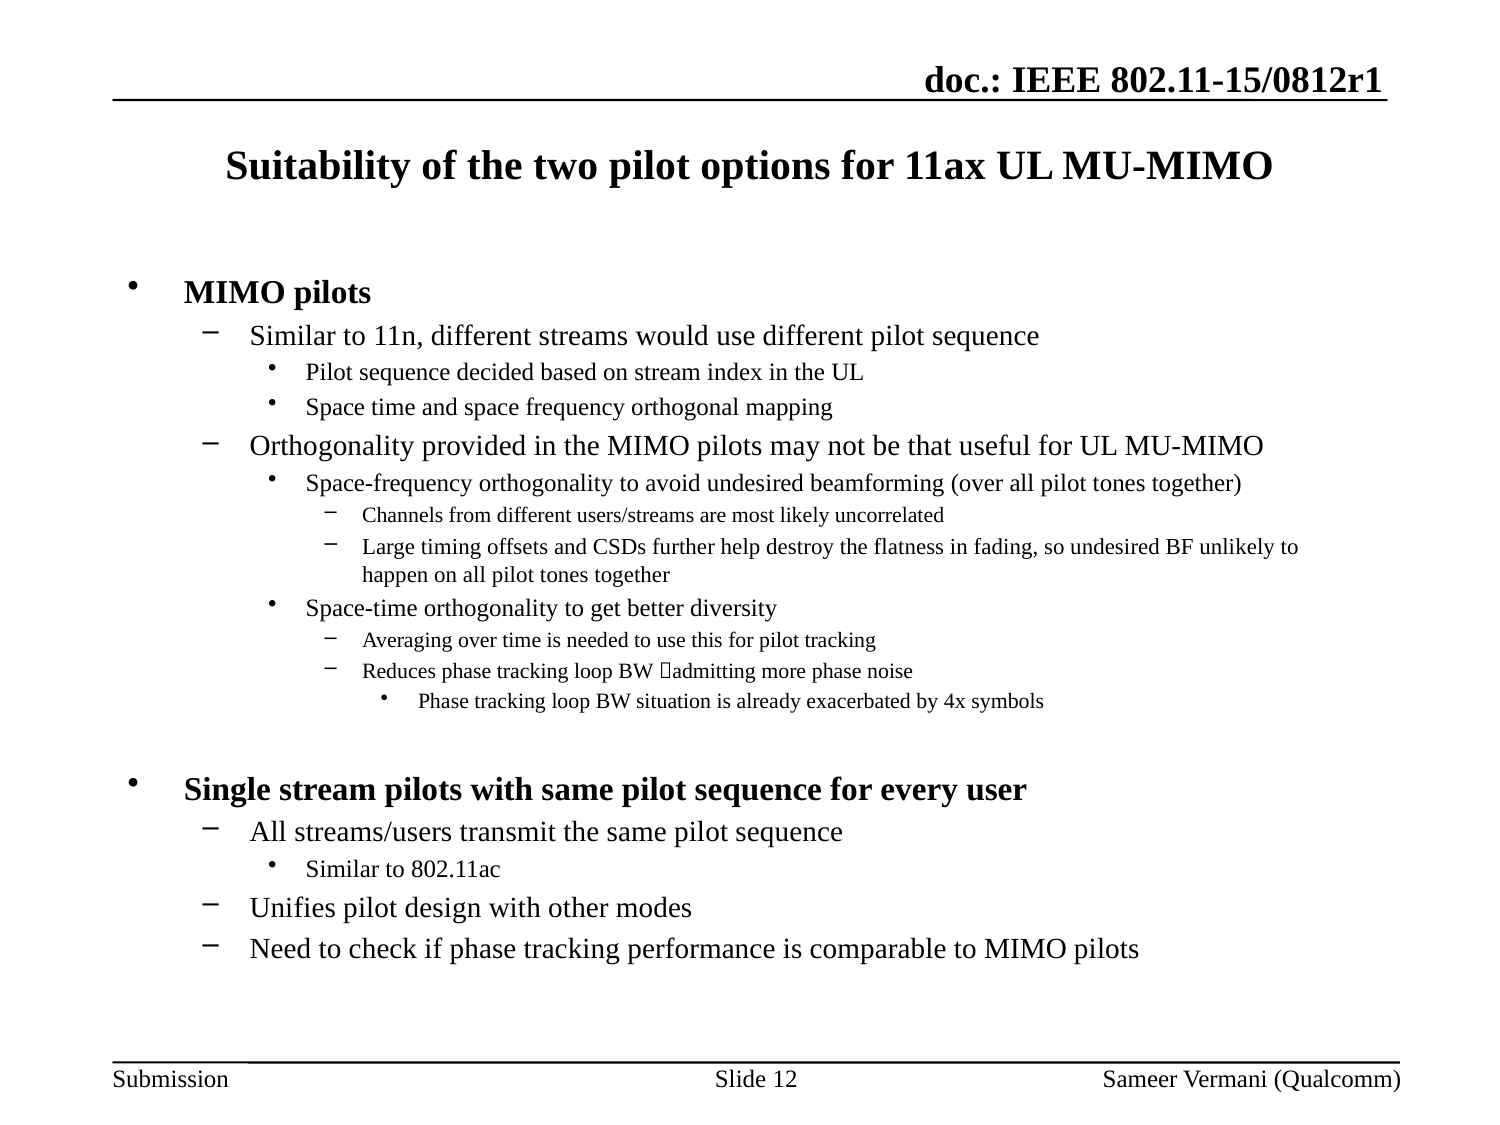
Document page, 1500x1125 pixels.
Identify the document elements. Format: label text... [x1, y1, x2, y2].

slide_number Slide 12 [712, 1061, 800, 1093]
list MIMO pilots Similar to 11n, different streams would use different pilot sequence Pilot sequence decided based on stream index in the UL Space time and space frequency orthogonal mapping Orthogonality provided in the MIMO pilots may not be that useful for UL MU-MIMO Space-frequency orthogonality to avoid undesired beamforming (over all pilot tones together) Channels from different users/streams are most likely uncorrelated Large timing offsets and CSDs further help destroy the flatness in fading, so undesired BF unlikely to happen on all pilot tones together Space-time orthogonality to get better diversity Averaging over time is needed to use this for pilot tracking Reduces phase tracking loop BW admitting more phase noise Phase tracking loop BW situation is already exacerbated by 4x symbols Single stream pilots with same pilot sequence for every user All streams/users transmit the same pilot sequence Similar to 802.11ac Unifies pilot design with other modes Need to check if phase tracking performance is comparable to MIMO pilots [112, 262, 1388, 1001]
title Suitability of the two pilot options for 11ax UL MU-MIMO [112, 112, 1388, 213]
footer Sameer Vermani (Qualcomm) [1046, 1061, 1402, 1093]
